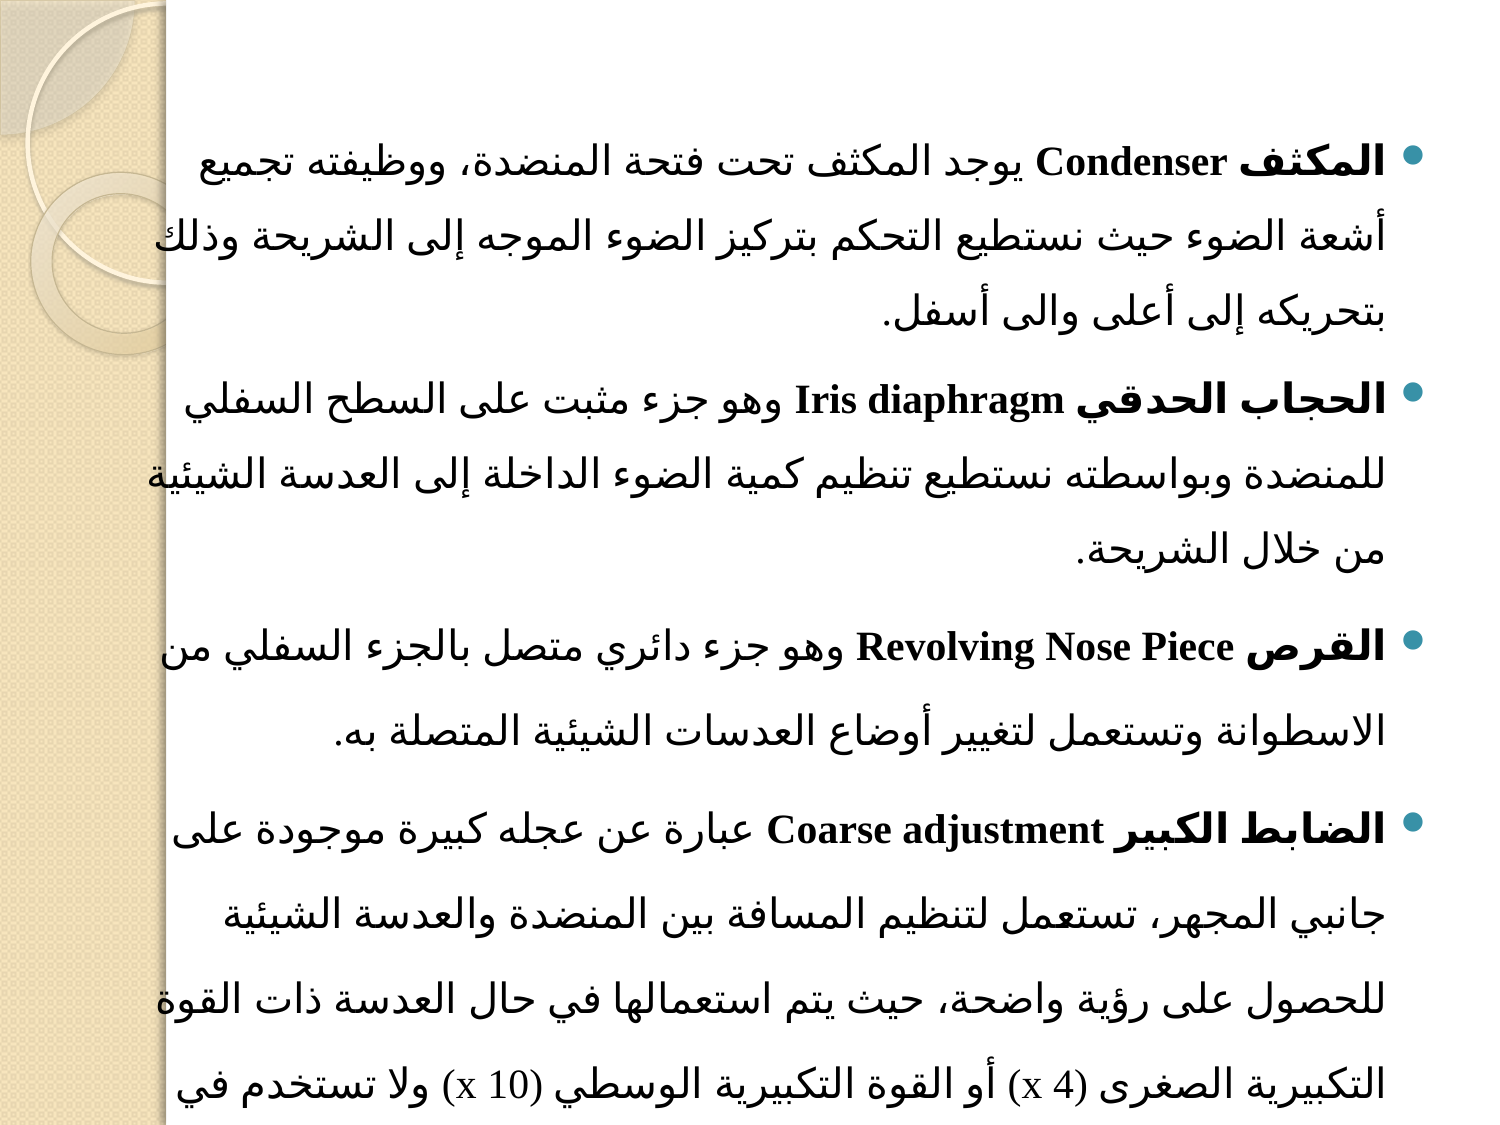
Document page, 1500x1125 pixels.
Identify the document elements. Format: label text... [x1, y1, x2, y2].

list المكثف Condenser يوجد المكثف تحت فتحة المنضدة، ووظيفته تجميع أشعة الضوء حيث نستطيع التحكم بتركيز الضوء الموجه إلى الشريحة وذلك بتحريكه إلى أعلى والى أسفل. الحجاب الحدقي Iris diaphragm وهو جزء مثبت على السطح السفلي للمنضدة وبواسطته نستطيع تنظيم كمية الضوء الداخلة إلى العدسة الشيئية من خلال الشريحة. القرص Revolving Nose Piece وهو جزء دائري متصل بالجزء السفلي من الاسطوانة وتستعمل لتغيير أوضاع العدسات الشيئية المتصلة به. الضابط الكبير Coarse adjustment عبارة عن عجله كبيرة موجودة على جانبي المجهر، تستعمل لتنظيم المسافة بين المنضدة والعدسة الشيئية للحصول على رؤية واضحة، حيث يتم استعمالها في حال العدسة ذات القوة التكبيرية الصغرى (4 x) أو القوة التكبيرية الوسطي (10 x) ولا تستخدم في حال استخدام العدسة الشيئية الكبرى (40 x) أو العدسة الزيتية (100 x) لماذا؟ [112, 101, 1463, 1007]
